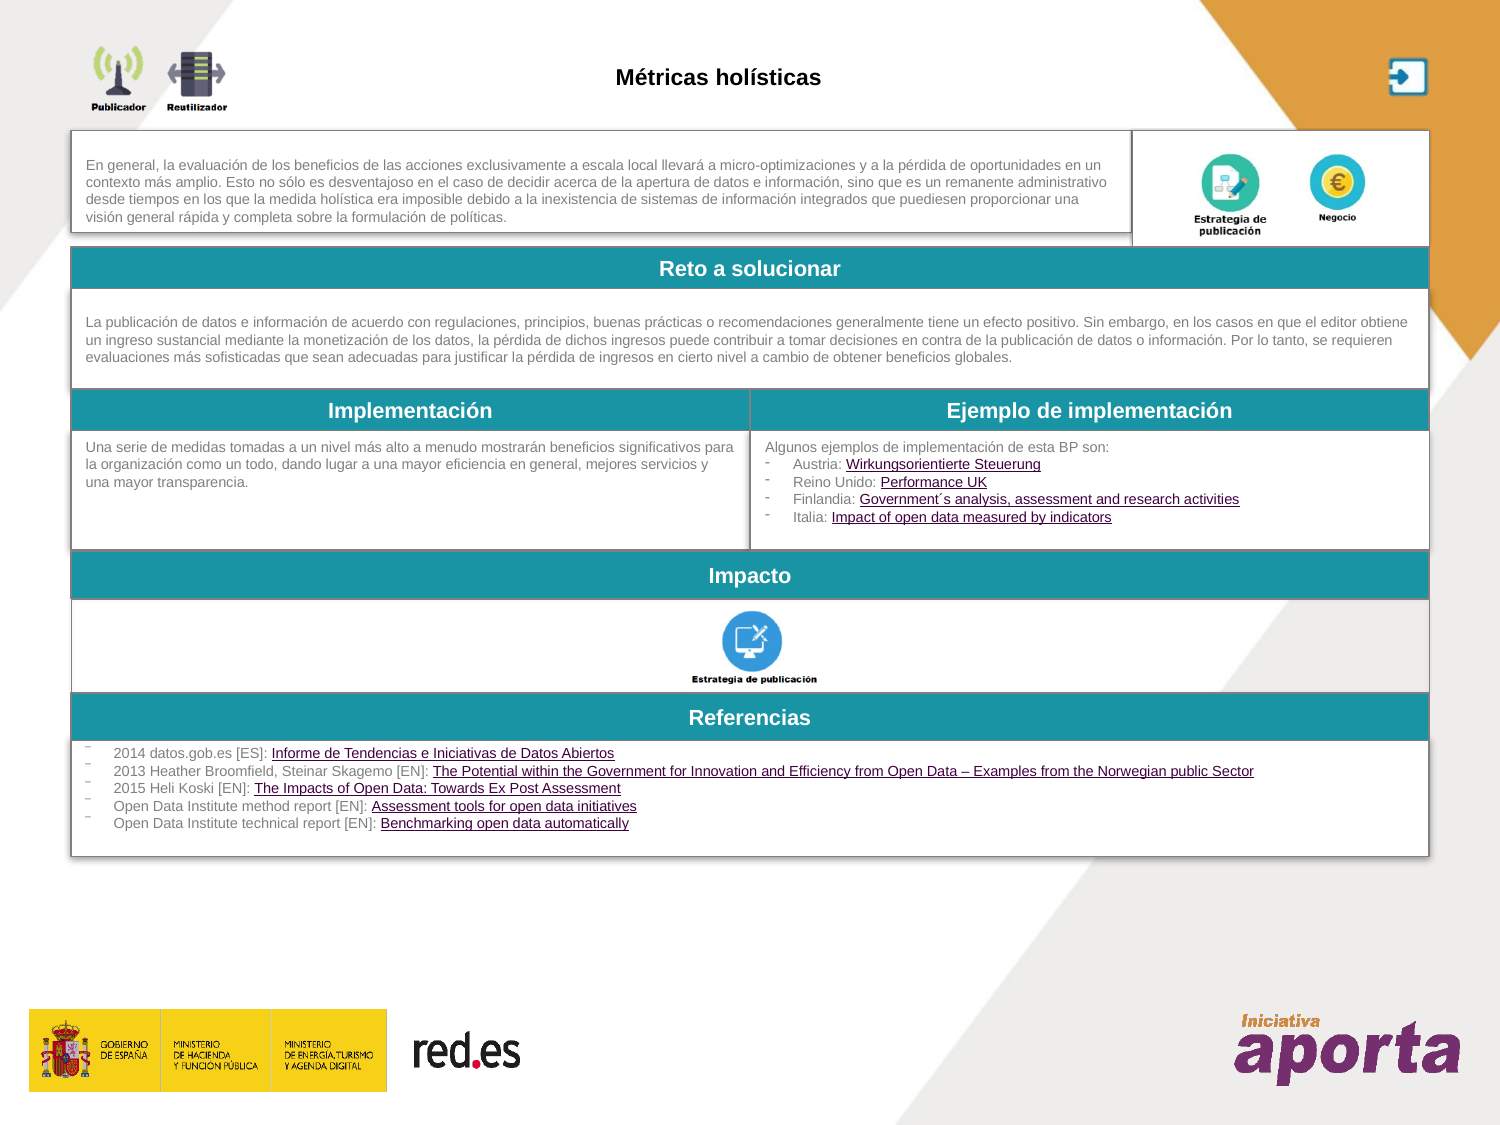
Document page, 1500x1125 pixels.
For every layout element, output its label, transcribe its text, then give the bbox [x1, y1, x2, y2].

text_box [70, 599, 684, 693]
text_box Algunos ejemplos de implementación de esta BP son: Austria: Wirkungsorientierte Steuerung Reino Unido: Performance UK Finlandia: Government´s analysis, assessment and research activities Italia: Impact of open data measured by indicators [749, 430, 1430, 551]
text_box En general, la evaluación de los beneficios de las acciones exclusivamente a escala local llevará a micro-optimizaciones y a la pérdida de oportunidades en un contexto más amplio. Esto no sólo es desventajoso en el caso de decidir acerca de la apertura de datos e información, sino que es un remanente administrativo desde tiempos en los que la medida holística era imposible debido a la inexistencia de sistemas de información integrados que puediesen proporcionar una visión general rápida y completa sobre la formulación de políticas. [70, 130, 1129, 233]
text_box Referencias [70, 693, 1430, 741]
text_box 2014 datos.gob.es [ES]: Informe de Tendencias e Iniciativas de Datos Abiertos 2013 Heather Broomfield, Steinar Skagemo [EN]: The Potential within the Government for Innovation and Efficiency from Open Data – Examples from the Norwegian public Sector 2015 Heli Koski [EN]: The Impacts of Open Data: Towards Ex Post Assessment Open Data Institute method report [EN]: Assessment tools for open data initiatives Open Data Institute technical report [EN]: Benchmarking open data automatically [70, 741, 1430, 857]
text_box [1132, 130, 1430, 247]
text_box Reto a solucionar [70, 247, 1430, 289]
text_box Ejemplo de implementación [750, 389, 1430, 431]
picture [0, 0, 1500, 1125]
text_box Una serie de medidas tomadas a un nivel más alto a menudo mostrarán beneficios significativos para la organización como un todo, dando lugar a una mayor eficiencia en general, mejores servicios y una mayor transparencia. [70, 431, 746, 551]
text_box Impacto [70, 551, 1430, 599]
text_box [825, 599, 1430, 693]
text_box La publicación de datos e información de acuerdo con regulaciones, principios, buenas prácticas o recomendaciones generalmente tiene un efecto positivo. Sin embargo, en los casos en que el editor obtiene un ingreso sustancial mediante la monetización de los datos, la pérdida de dichos ingresos puede contribuir a tomar decisiones en contra de la publicación de datos o información. Por lo tanto, se requieren evaluaciones más sofisticadas que sean adecuadas para justificar la pérdida de ingresos en cierto nivel a cambio de obtener beneficios globales. [70, 289, 1430, 389]
text_box Métricas holísticas [600, 55, 837, 98]
text_box Implementación [70, 389, 750, 431]
